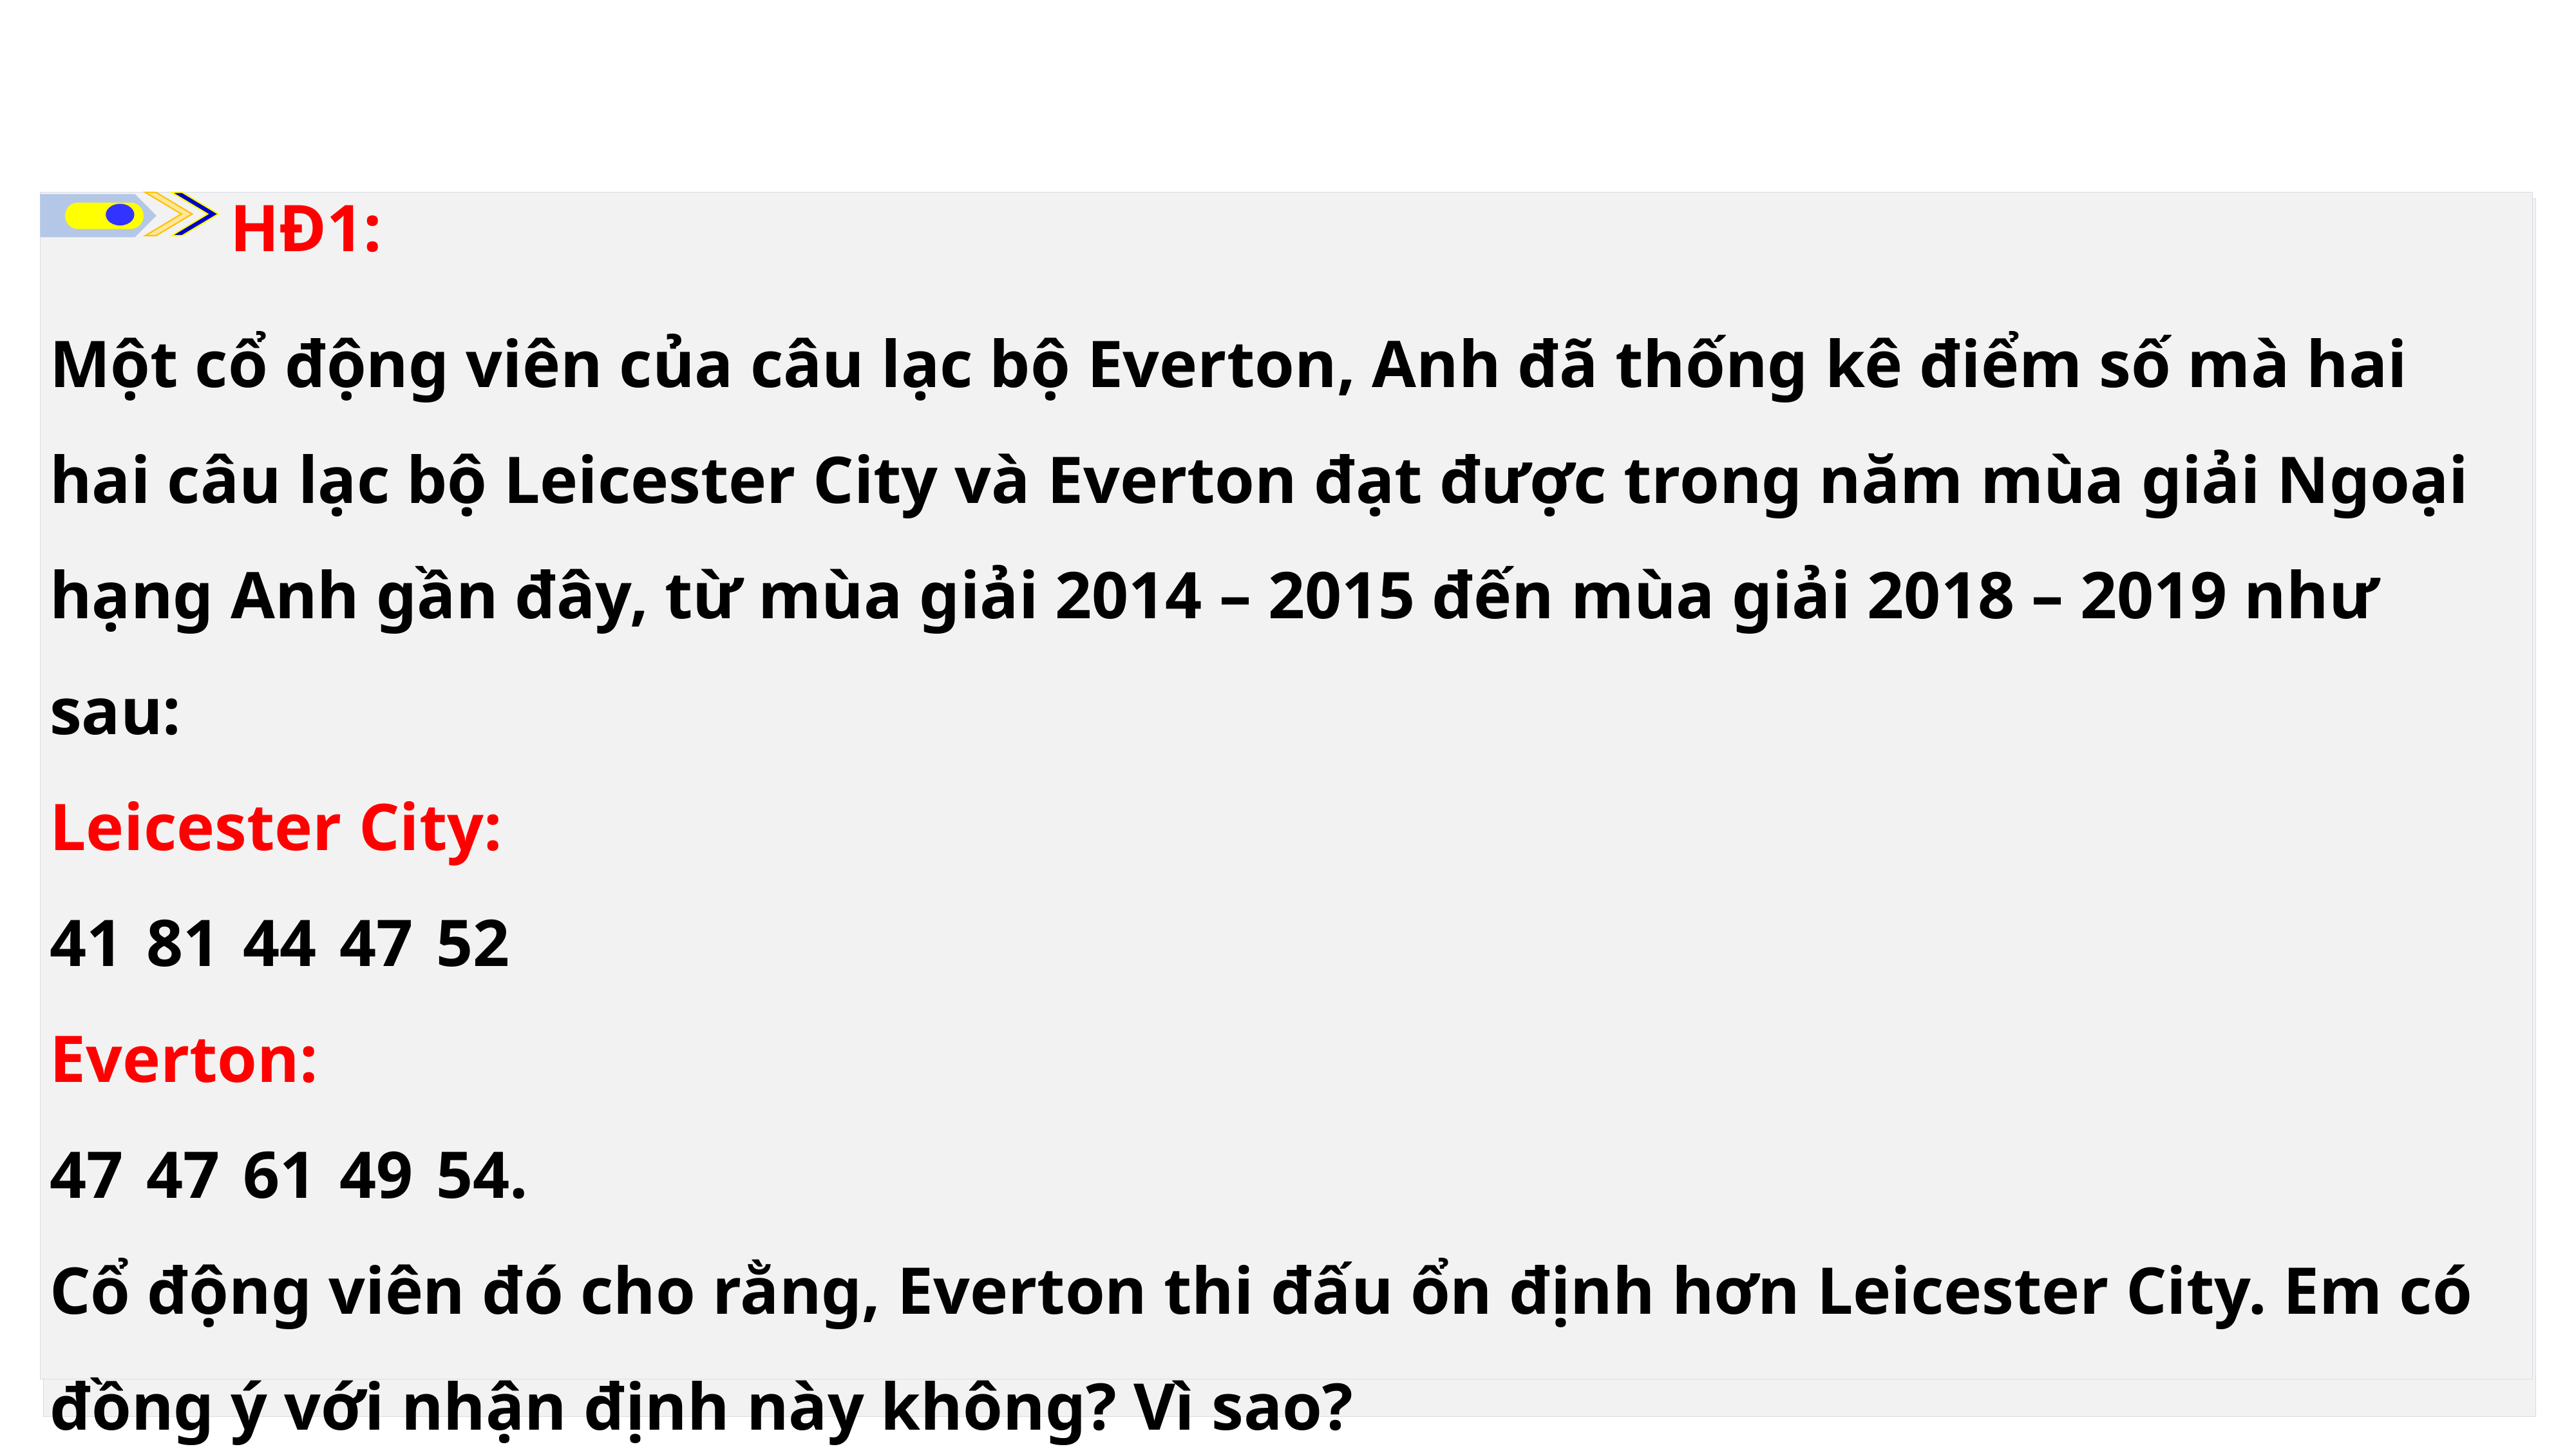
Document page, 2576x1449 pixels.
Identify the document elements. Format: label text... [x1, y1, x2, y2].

text_box Một cổ động viên của câu lạc bộ Everton, Anh đã thống kê điểm số mà hai hai câu lạc bộ Leicester City và Everton đạt được trong năm mùa giải Ngoại hạng Anh gần đây, từ mùa giải 2014 – 2015 đến mùa giải 2018 – 2019 như sau: Leicester City: 41 81 44 47 52 Everton: 47 47 61 49 54. Cổ động viên đó cho rằng, Everton thi đấu ổn định hơn Leicester City. Em có đồng ý với nhận định này không? Vì sao? [40, 192, 2533, 1379]
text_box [43, 198, 430, 298]
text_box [40, 176, 427, 277]
text_box Một cổ động viên của câu lạc bộ Everton, Anh đã thống kê điểm số mà hai hai câu lạc bộ Leicester City và Everton đạt được trong năm mùa giải Ngoại hạng Anh gần đây, từ mùa giải 2014 – 2015 đến mùa giải 2018 – 2019 như sau: Leicester City: 41 81 44 47 52 Everton: 47 47 61 49 54. Cổ động viên đó cho rằng, Everton thi đấu ổn định hơn Leicester City. Em có đồng ý với nhận định này không? Vì sao? [43, 198, 2536, 1417]
